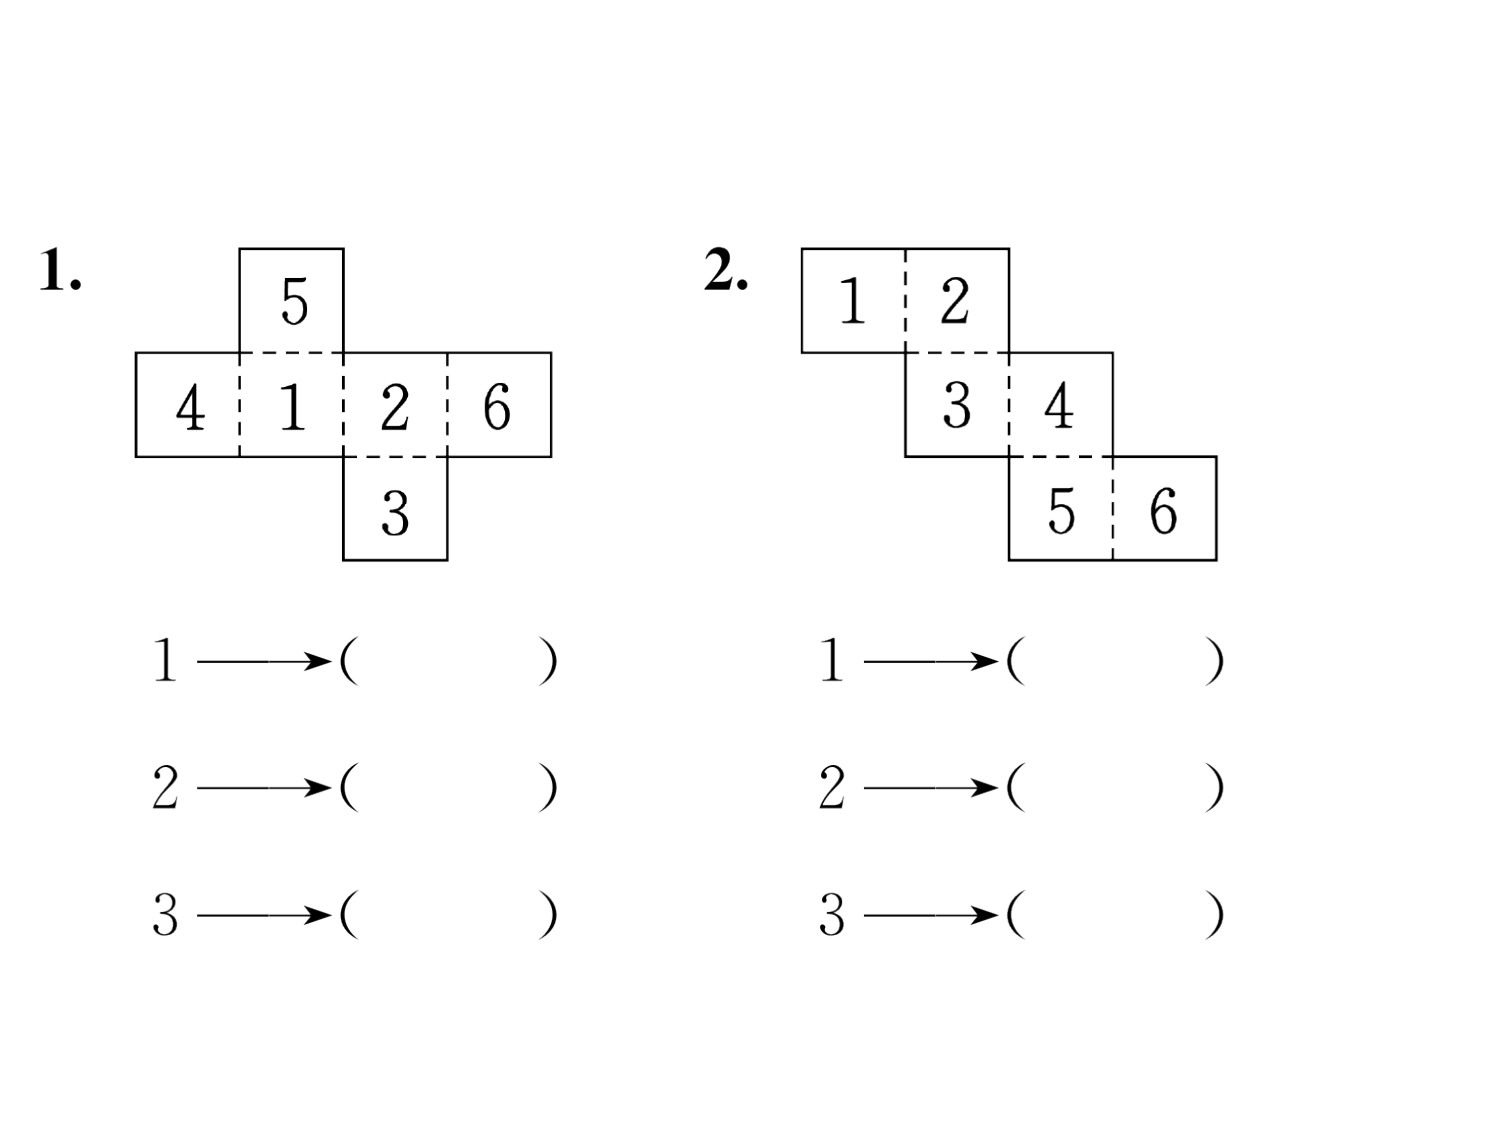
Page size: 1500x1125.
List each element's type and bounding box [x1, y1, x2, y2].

picture [35, 177, 1453, 978]
